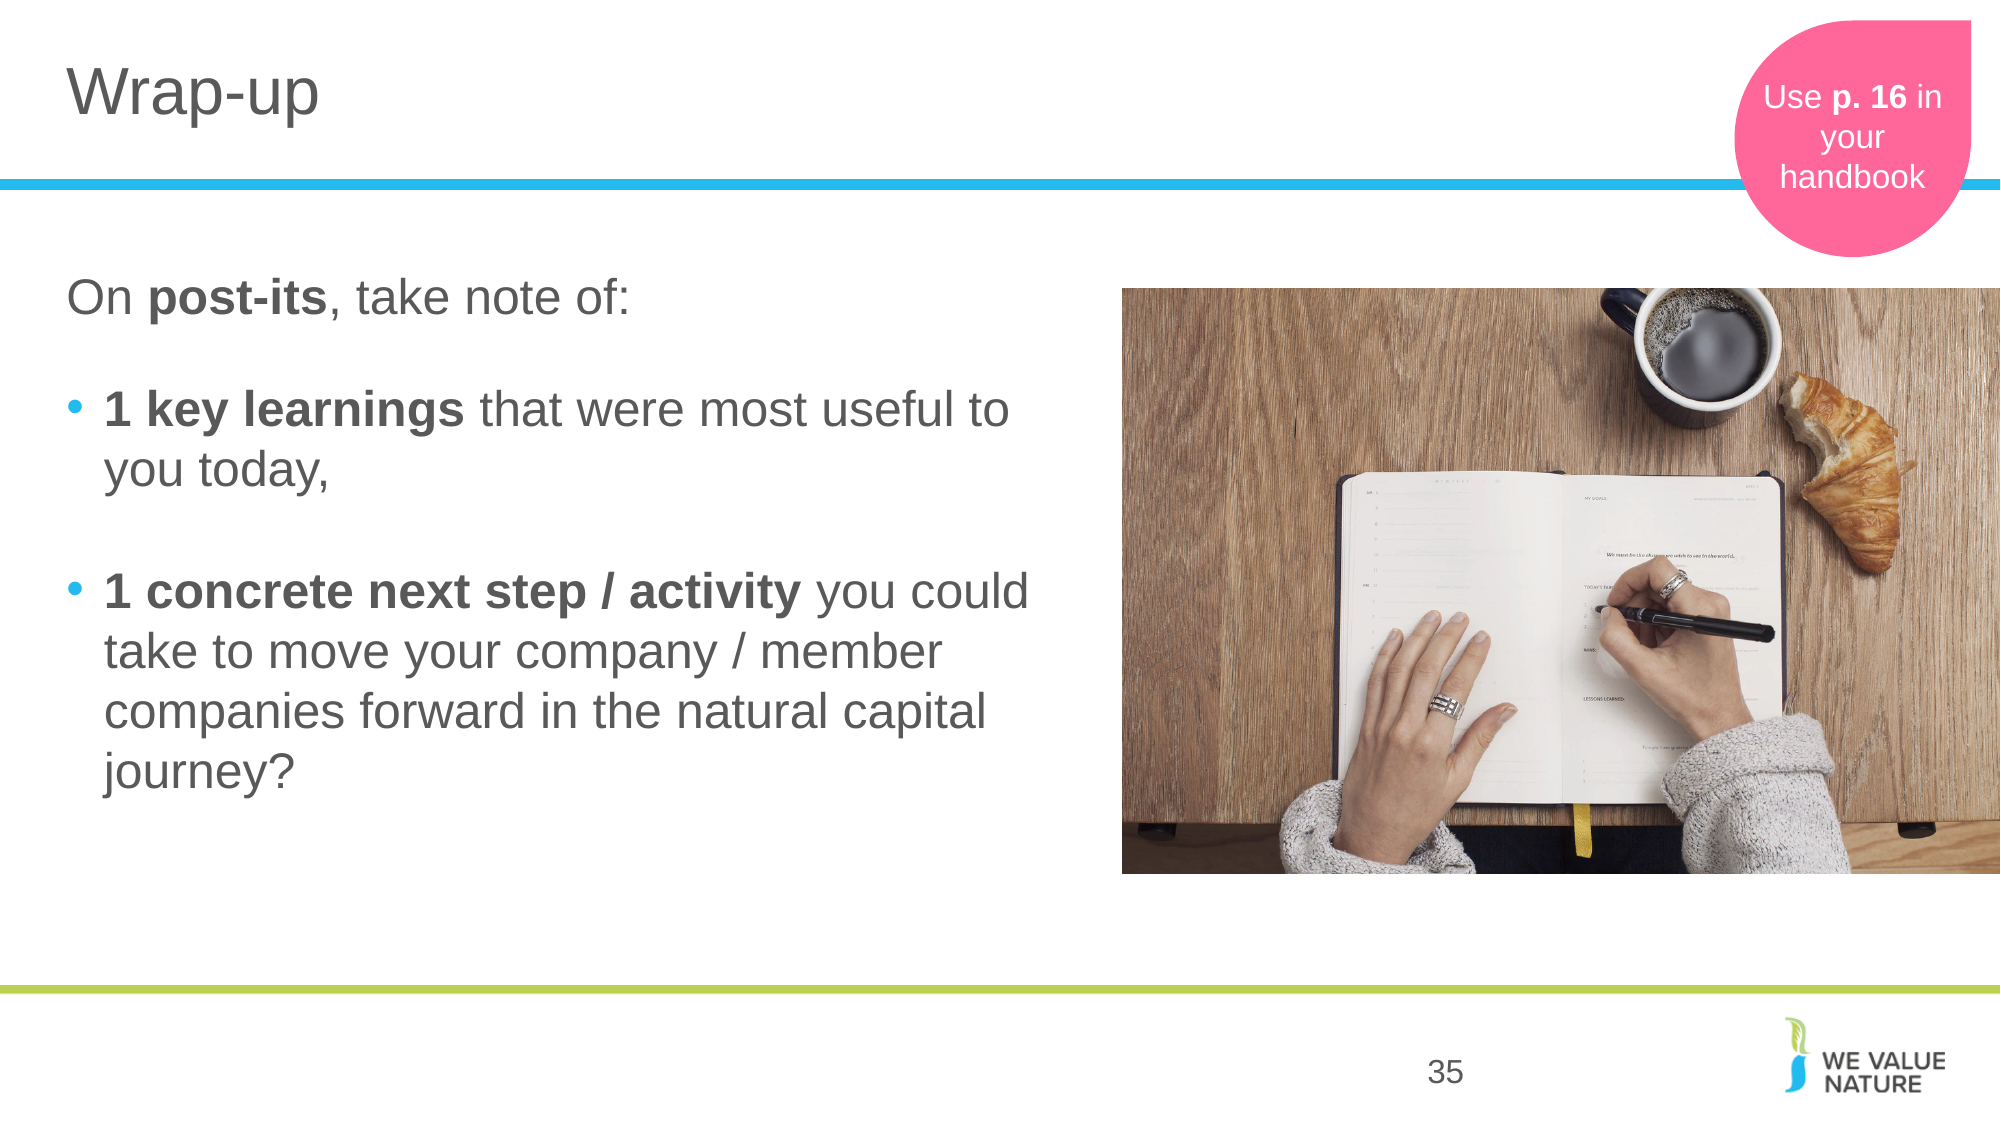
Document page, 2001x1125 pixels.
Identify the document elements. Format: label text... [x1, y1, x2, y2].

text_box [1733, 97, 1741, 181]
picture [0, 179, 1741, 190]
text_box [1756, 19, 1973, 182]
slide_number 35 [1412, 1042, 1863, 1103]
title Wrap-up [51, 20, 1833, 165]
text_box [1752, 203, 1954, 259]
text_box Use p. 16 in your handbook [1741, 68, 1964, 203]
picture [1964, 179, 2001, 190]
picture [0, 985, 2000, 1101]
list On post-its, take note of: 1 key learnings that were most useful to you today, 1 concrete next step / activity you could take to move your company / member companies forward in the natural capital journey? [51, 257, 1102, 980]
picture [1122, 288, 2000, 874]
